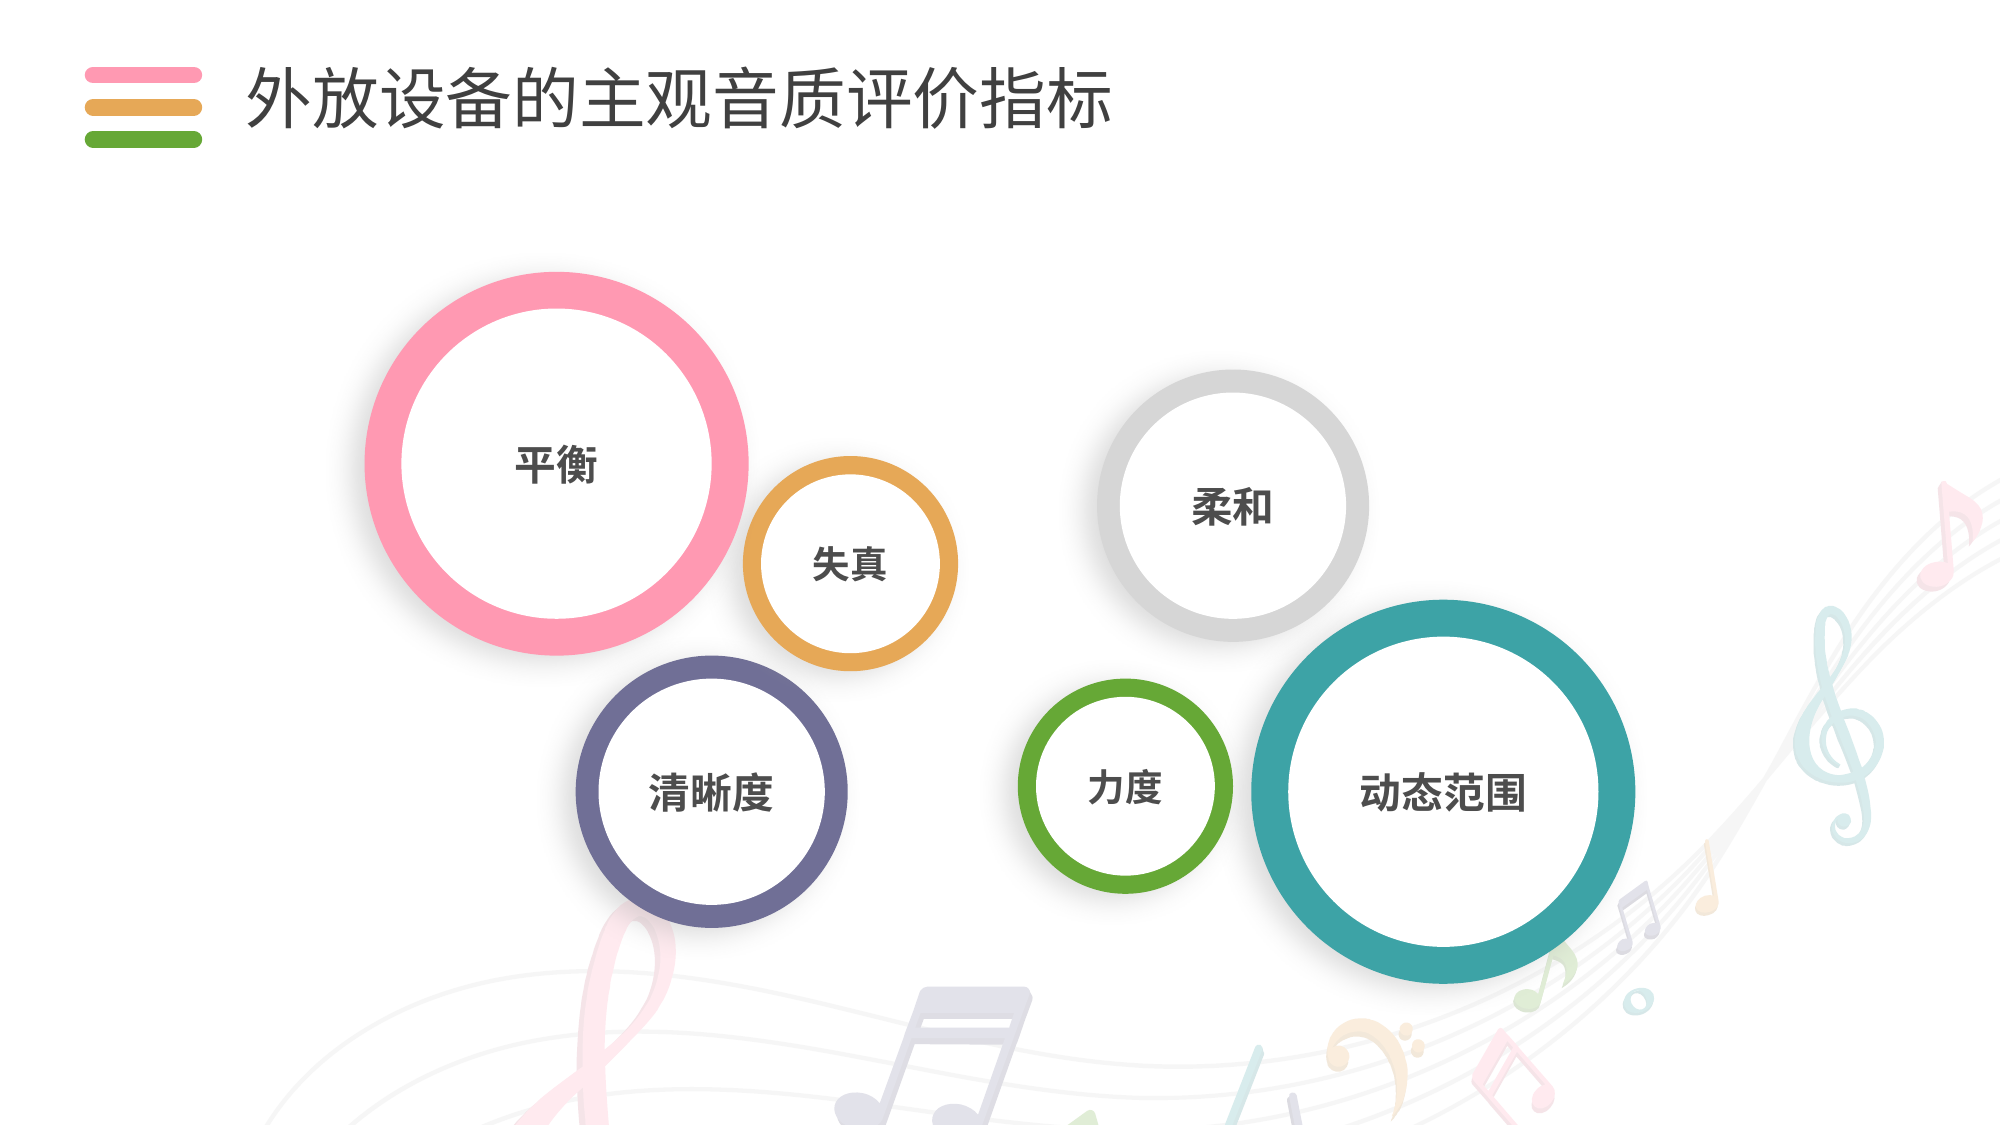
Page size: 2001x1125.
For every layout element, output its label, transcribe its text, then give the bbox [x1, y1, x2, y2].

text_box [1017, 678, 1233, 894]
text_box 外放设备的主观音质评价指标 [230, 49, 1152, 145]
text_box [364, 271, 749, 656]
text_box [93, 74, 194, 140]
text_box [1097, 369, 1370, 642]
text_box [742, 455, 959, 672]
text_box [575, 656, 848, 928]
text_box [1251, 599, 1636, 984]
